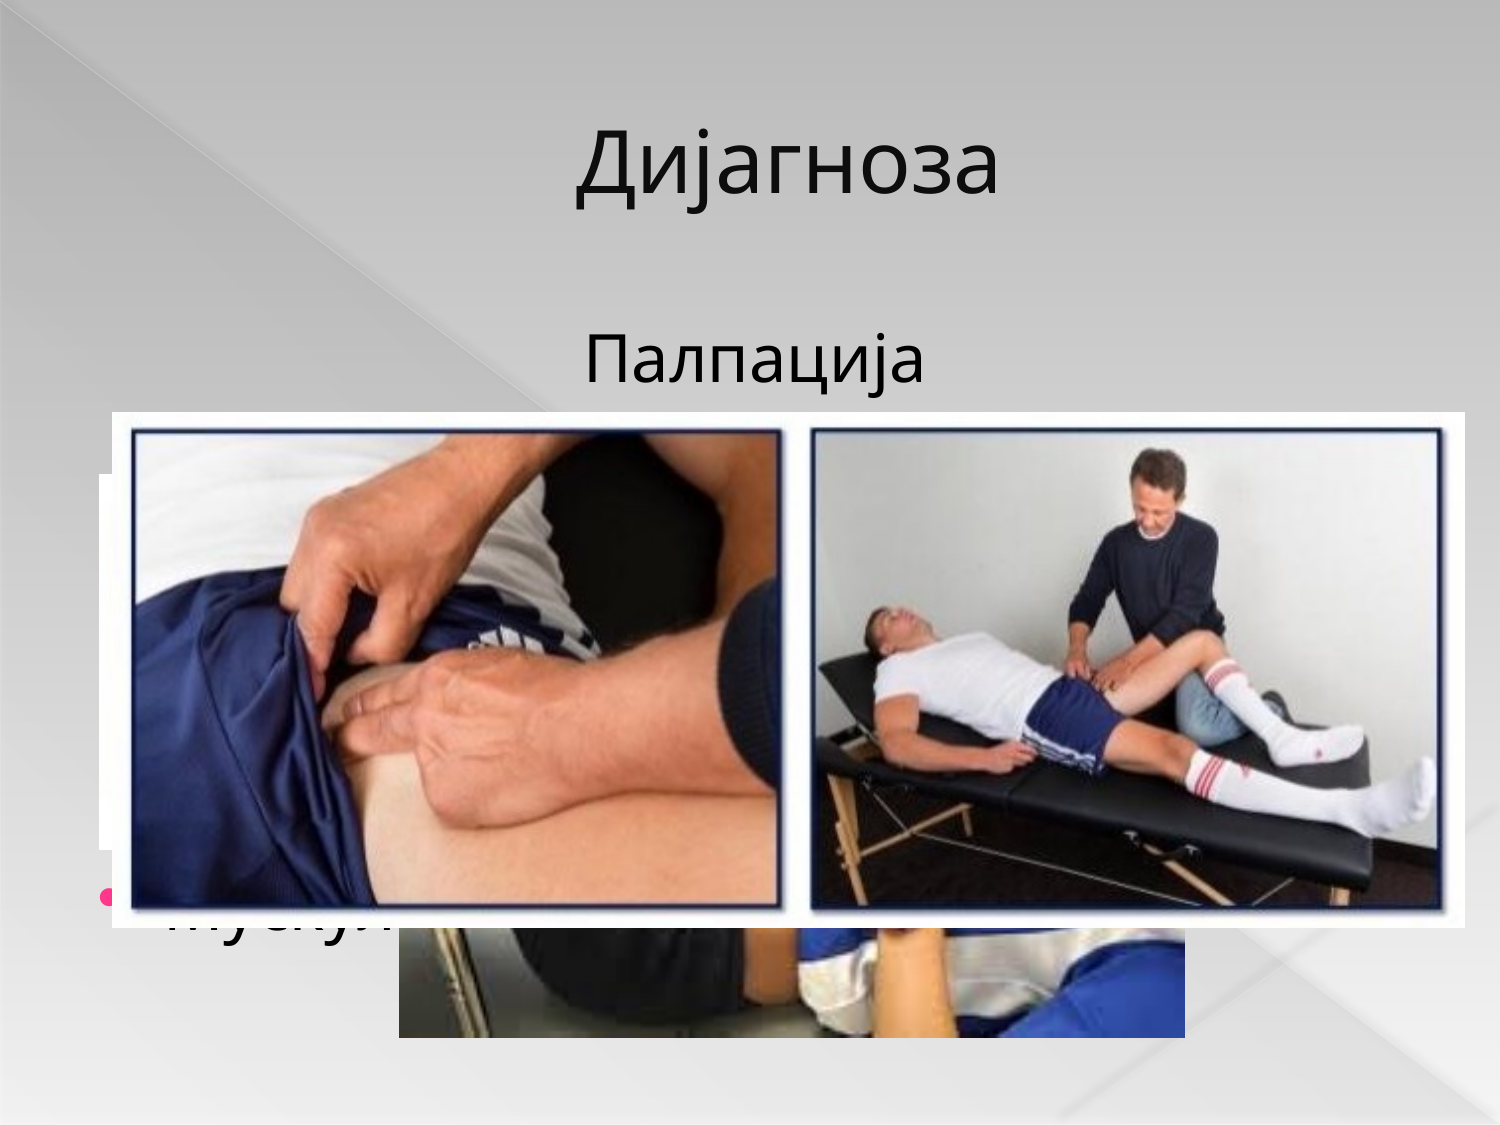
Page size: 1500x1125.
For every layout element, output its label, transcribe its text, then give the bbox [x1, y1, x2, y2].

title Дијагноза [75, 43, 1425, 274]
list Палпација Пубичната симфиза и tendo conjunctivus; Ингвиналниот канал и лигамент; Тетивните припои; Мускулите во регијата. [75, 308, 1425, 1059]
picture [99, 412, 1466, 1038]
